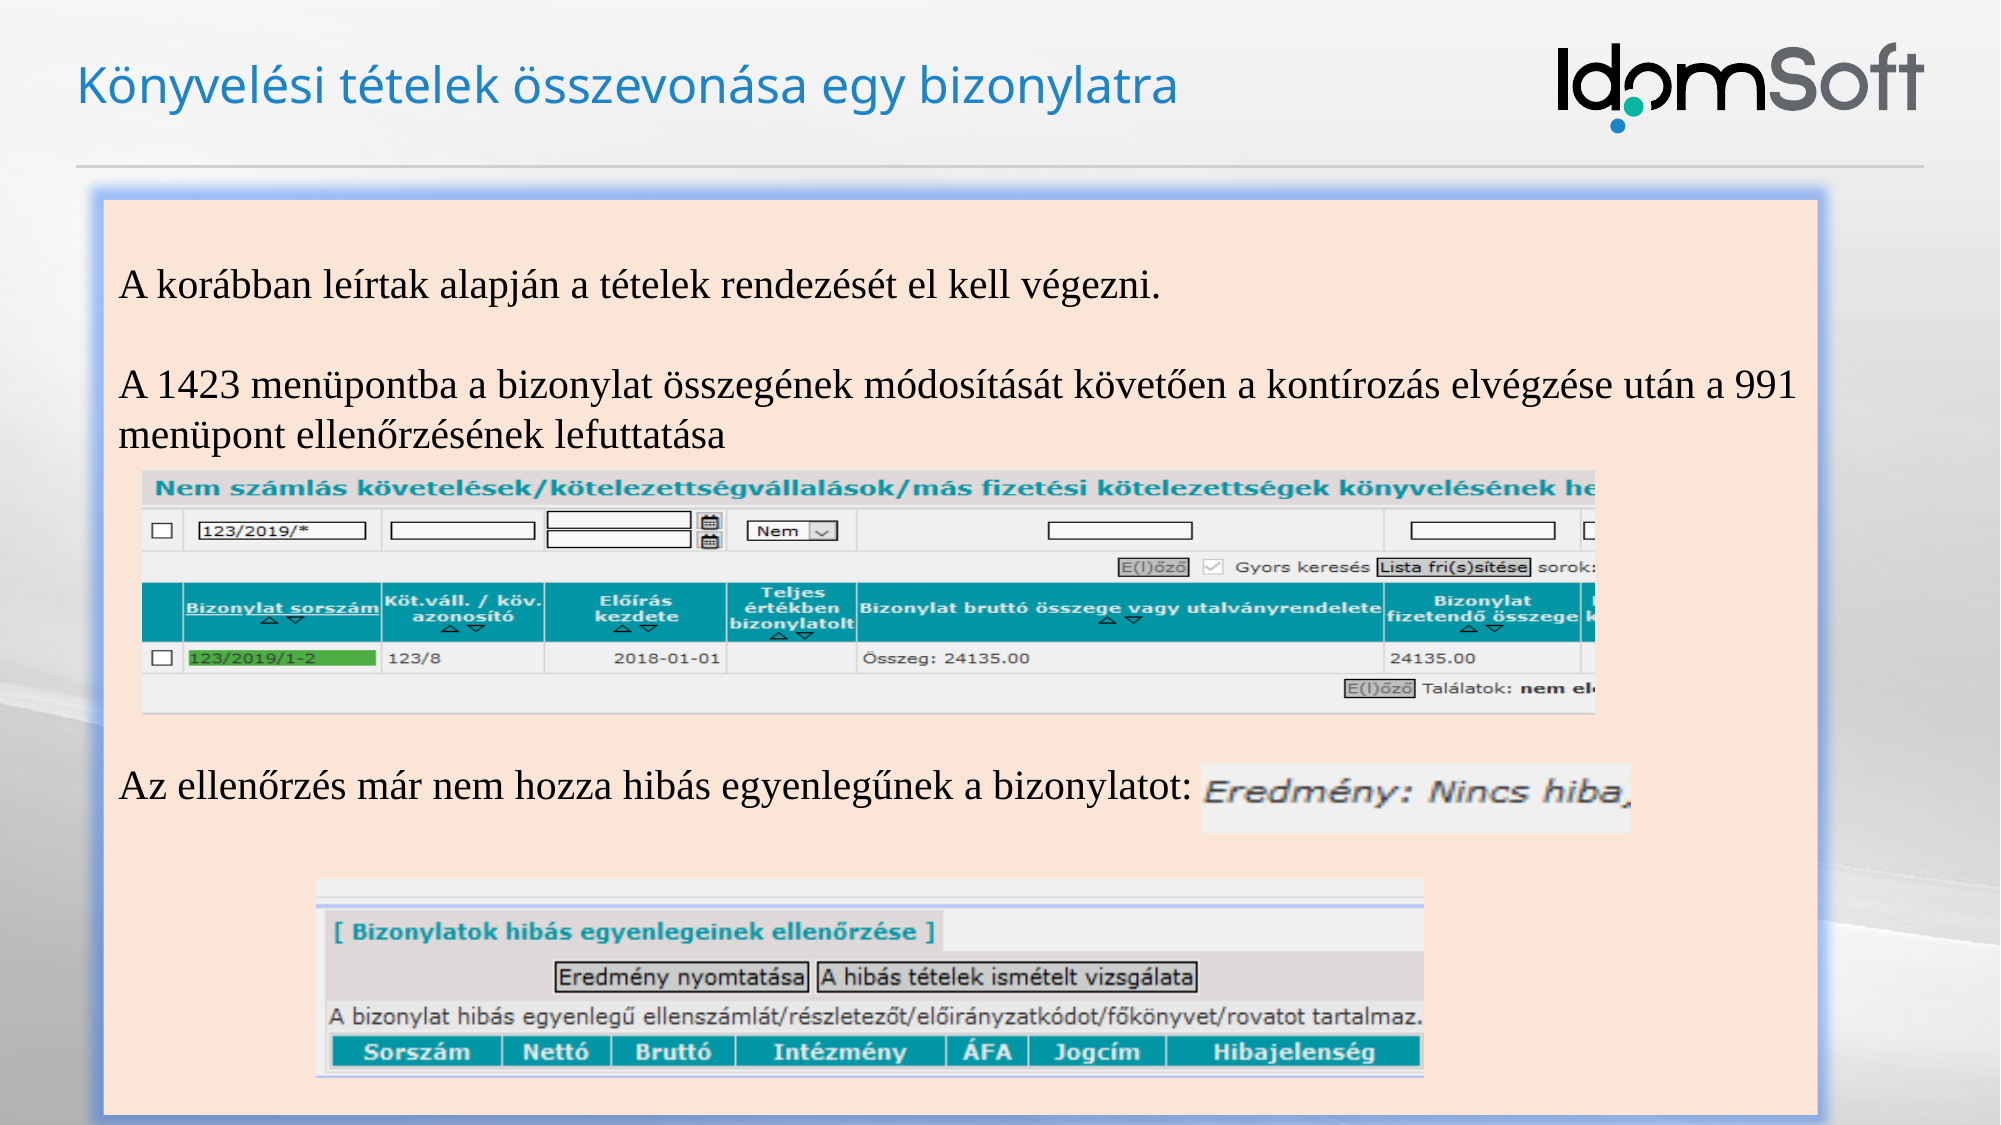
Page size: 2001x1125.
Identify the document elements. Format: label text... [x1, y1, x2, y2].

picture [0, 0, 2001, 1125]
picture [1557, 42, 1925, 134]
title Könyvelési tételek összevonása egy bizonylatra [0, 0, 2000, 167]
text_box A korábban leírtak alapján a tételek rendezését el kell végezni. A 1423 menüpontba a bizonylat összegének módosítását követően a kontírozás elvégzése után a 991 menüpont ellenőrzésének lefuttatása Az ellenőrzés már nem hozza hibás egyenlegűnek a bizonylatot: [103, 199, 1818, 1115]
